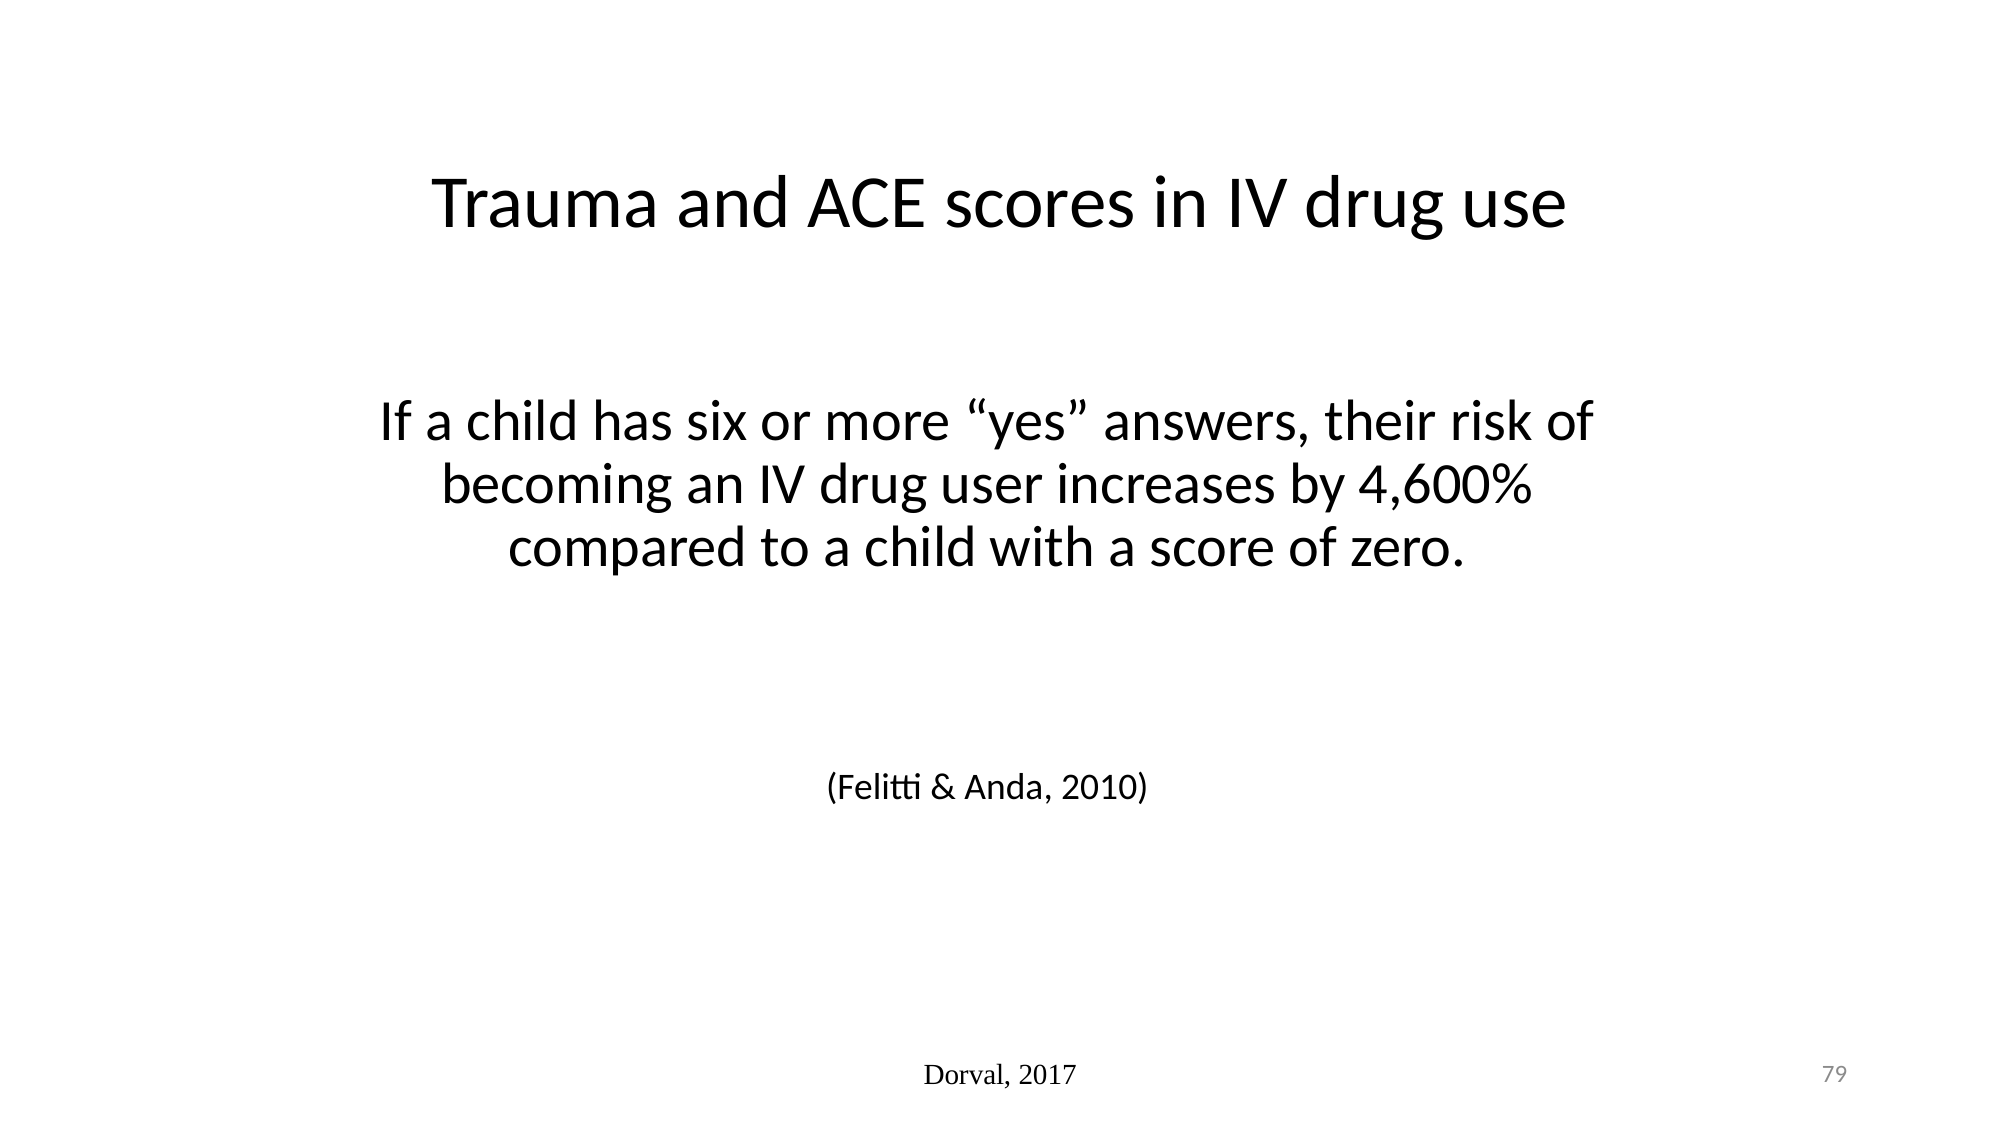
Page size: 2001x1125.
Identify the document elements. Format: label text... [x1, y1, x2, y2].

list If a child has six or more “yes” answers, their risk of becoming an IV drug user increases by 4,600% compared to a child with a score of zero. (Felitti & Anda, 2010) [312, 382, 1663, 1011]
text_box Trauma and ACE scores in IV drug use [249, 45, 1750, 350]
slide_number 79 [1412, 1042, 1863, 1103]
footer Dorval, 2017 [662, 1042, 1338, 1103]
